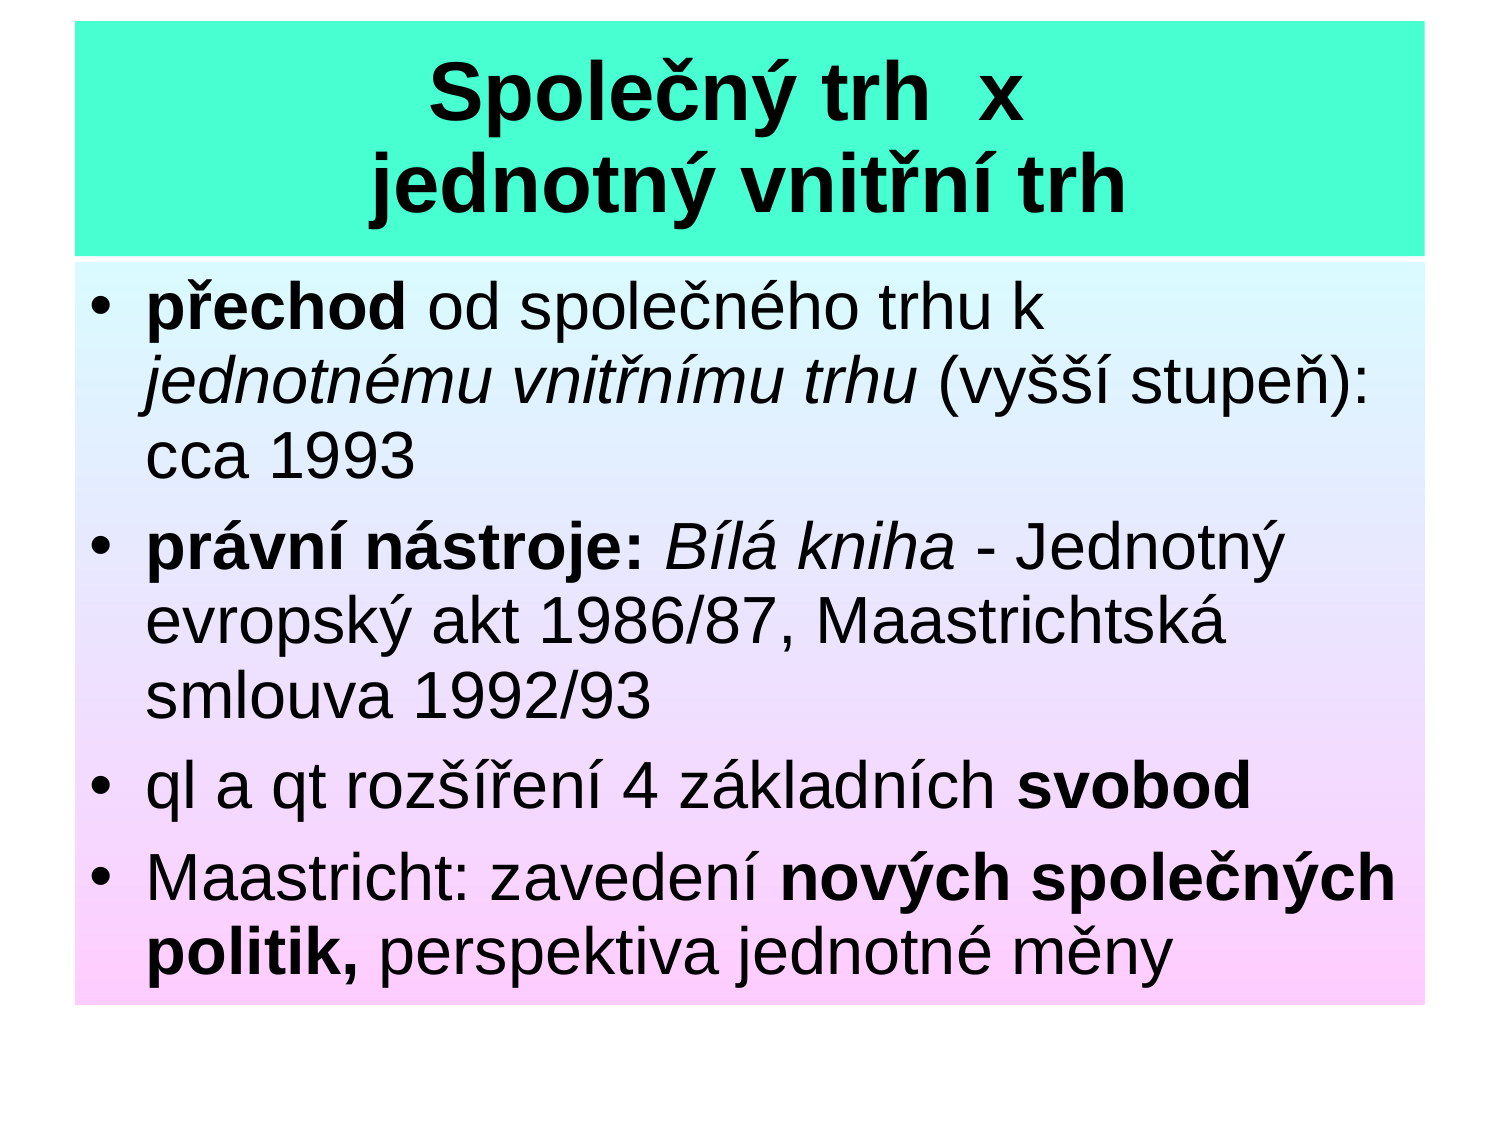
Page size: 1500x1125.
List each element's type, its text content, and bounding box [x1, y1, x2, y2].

title Společný trh x jednotný vnitřní trh [75, 21, 1425, 257]
list přechod od společného trhu k jednotnému vnitřnímu trhu (vyšší stupeň): cca 1993 právní nástroje: Bílá kniha - Jednotný evropský akt 1986/87, Maastrichtská smlouva 1992/93 ql a qt rozšíření 4 základních svobod Maastricht: zavedení nových společných politik, perspektiva jednotné měny [75, 262, 1425, 1005]
